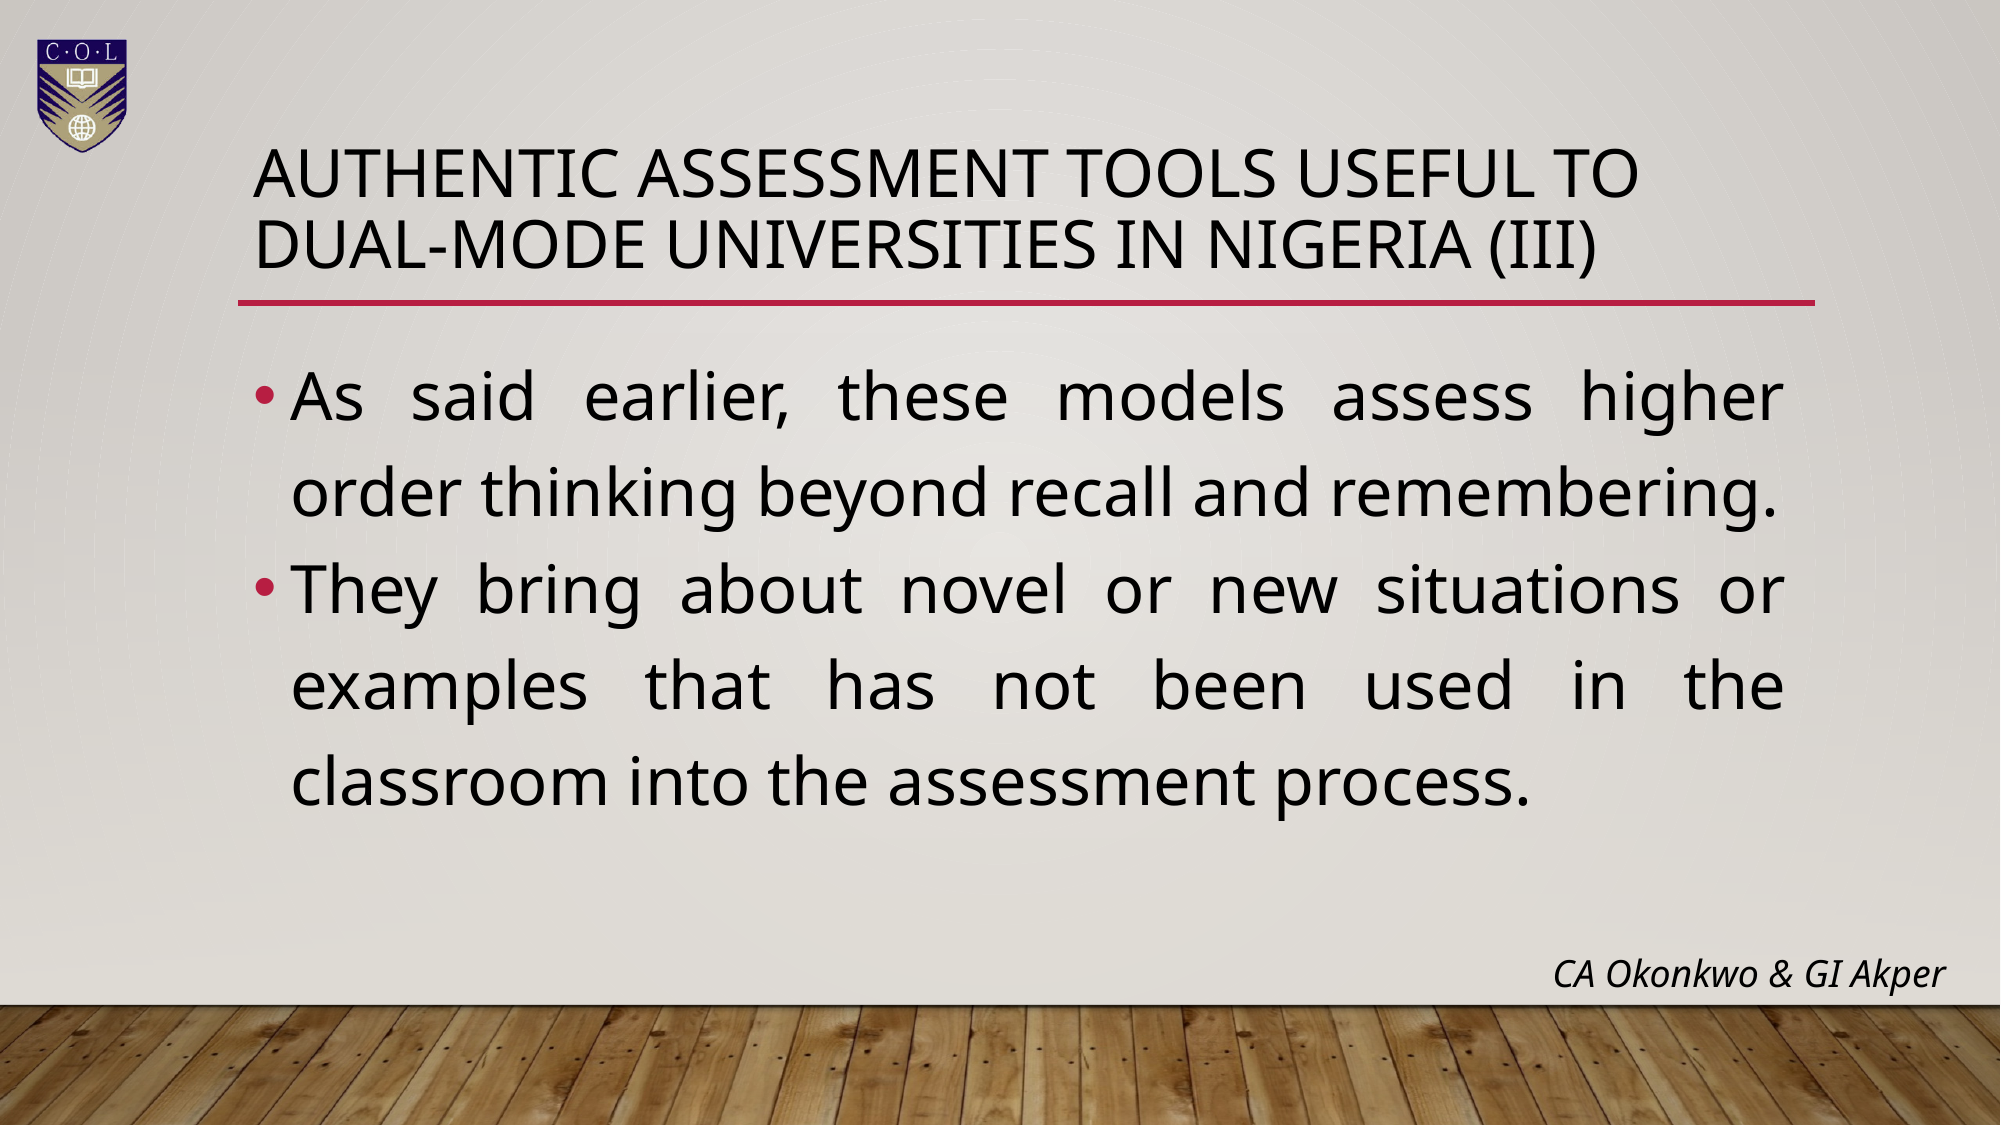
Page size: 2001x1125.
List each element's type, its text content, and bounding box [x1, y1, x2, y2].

picture [37, 39, 127, 153]
title Authentic assessment tools useful to dual-mode universities in Nigeria (III) [238, 131, 1814, 305]
list As said earlier, these models assess higher order thinking beyond recall and remembering. They bring about novel or new situations or examples that has not been used in the classroom into the assessment process. [238, 330, 1803, 966]
picture [0, 1005, 2000, 1125]
